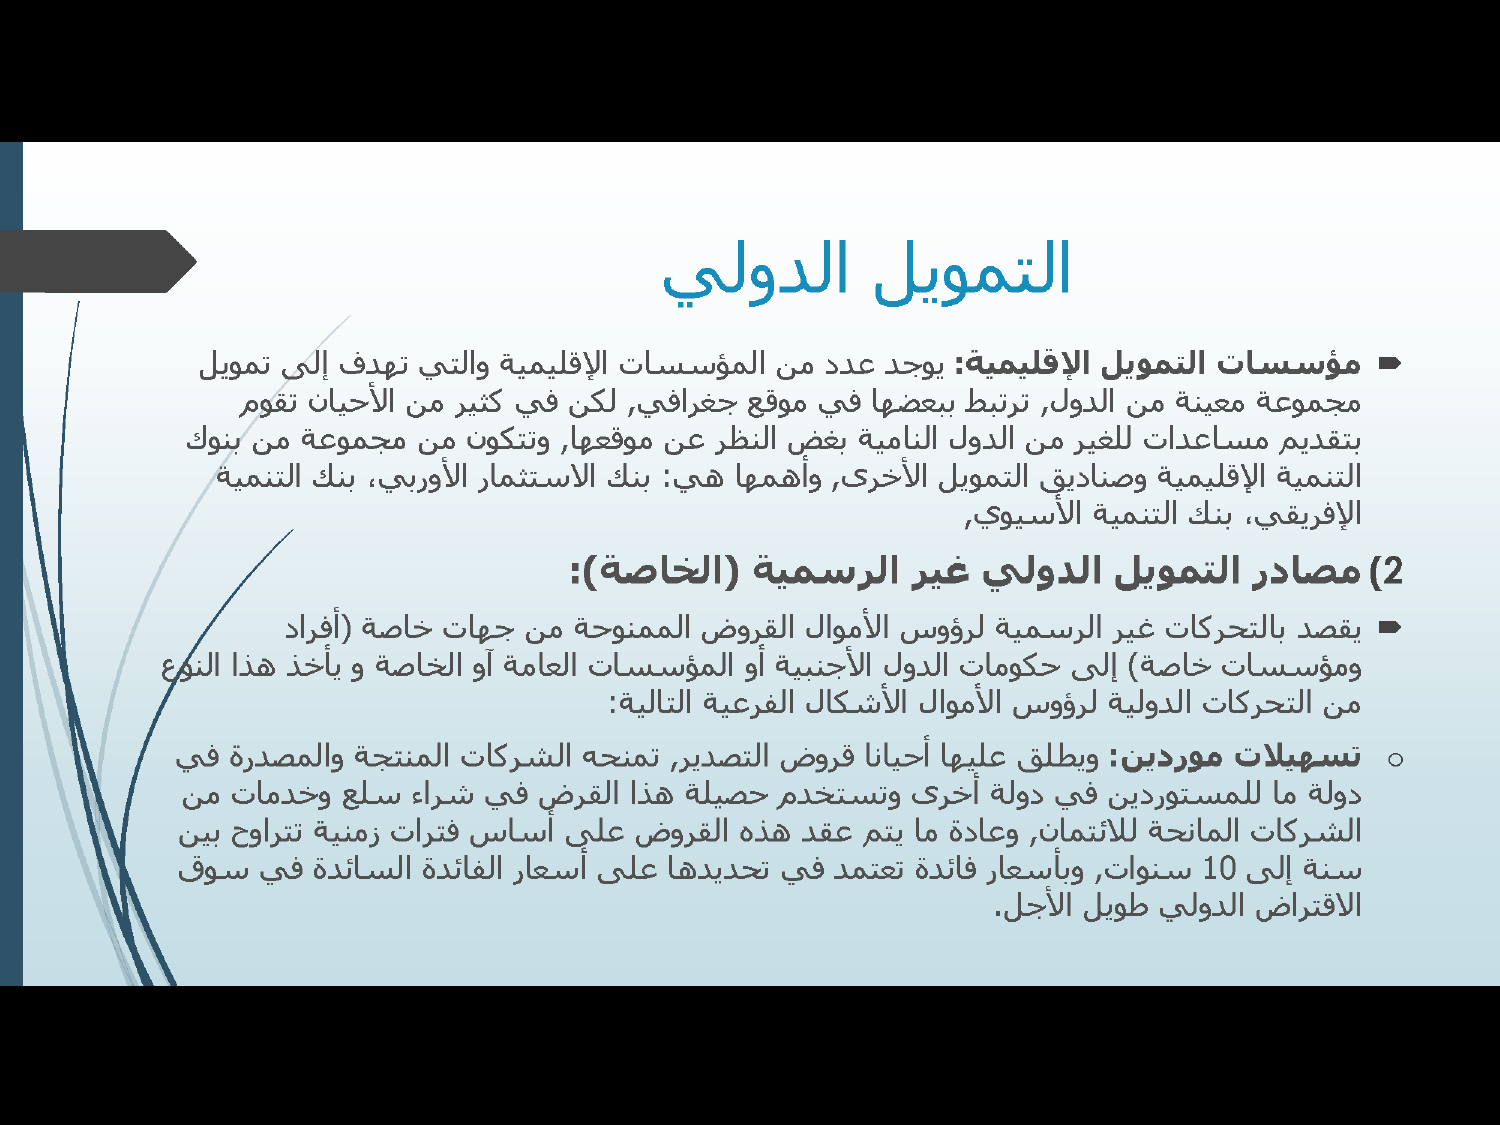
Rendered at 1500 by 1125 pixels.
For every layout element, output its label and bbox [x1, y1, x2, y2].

picture [0, 142, 1500, 986]
